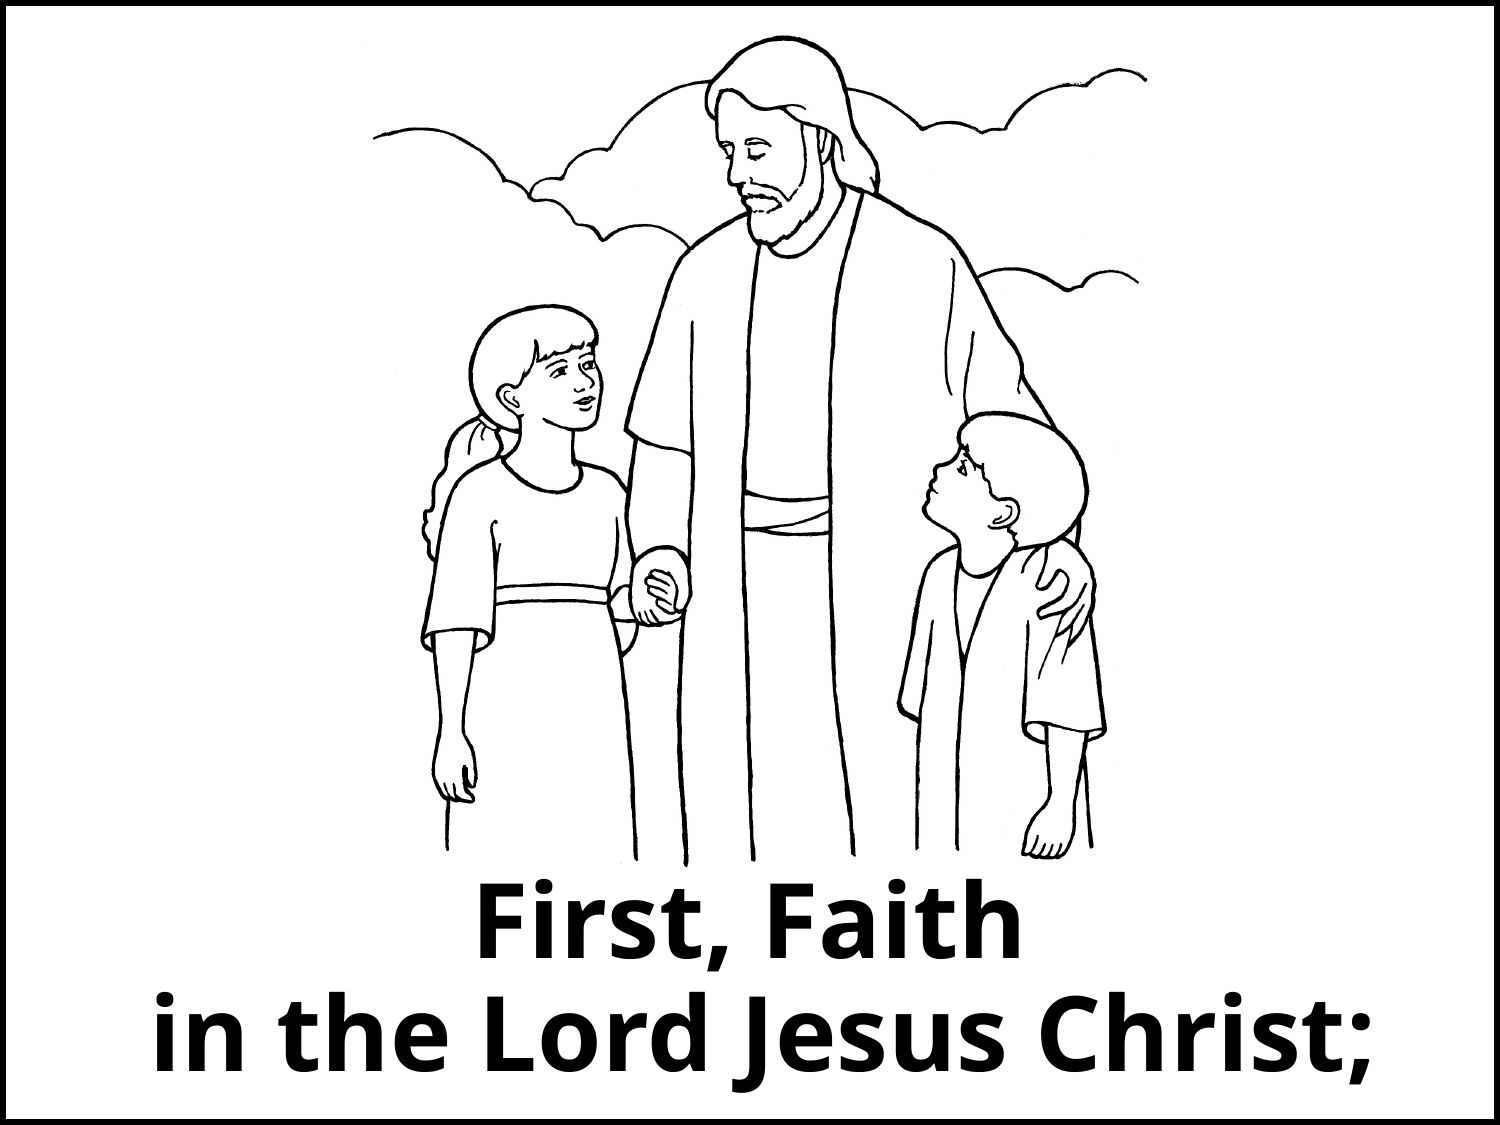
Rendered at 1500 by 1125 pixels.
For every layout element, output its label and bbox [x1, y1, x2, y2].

text_box [0, 0, 1500, 1125]
picture [356, 19, 1170, 868]
